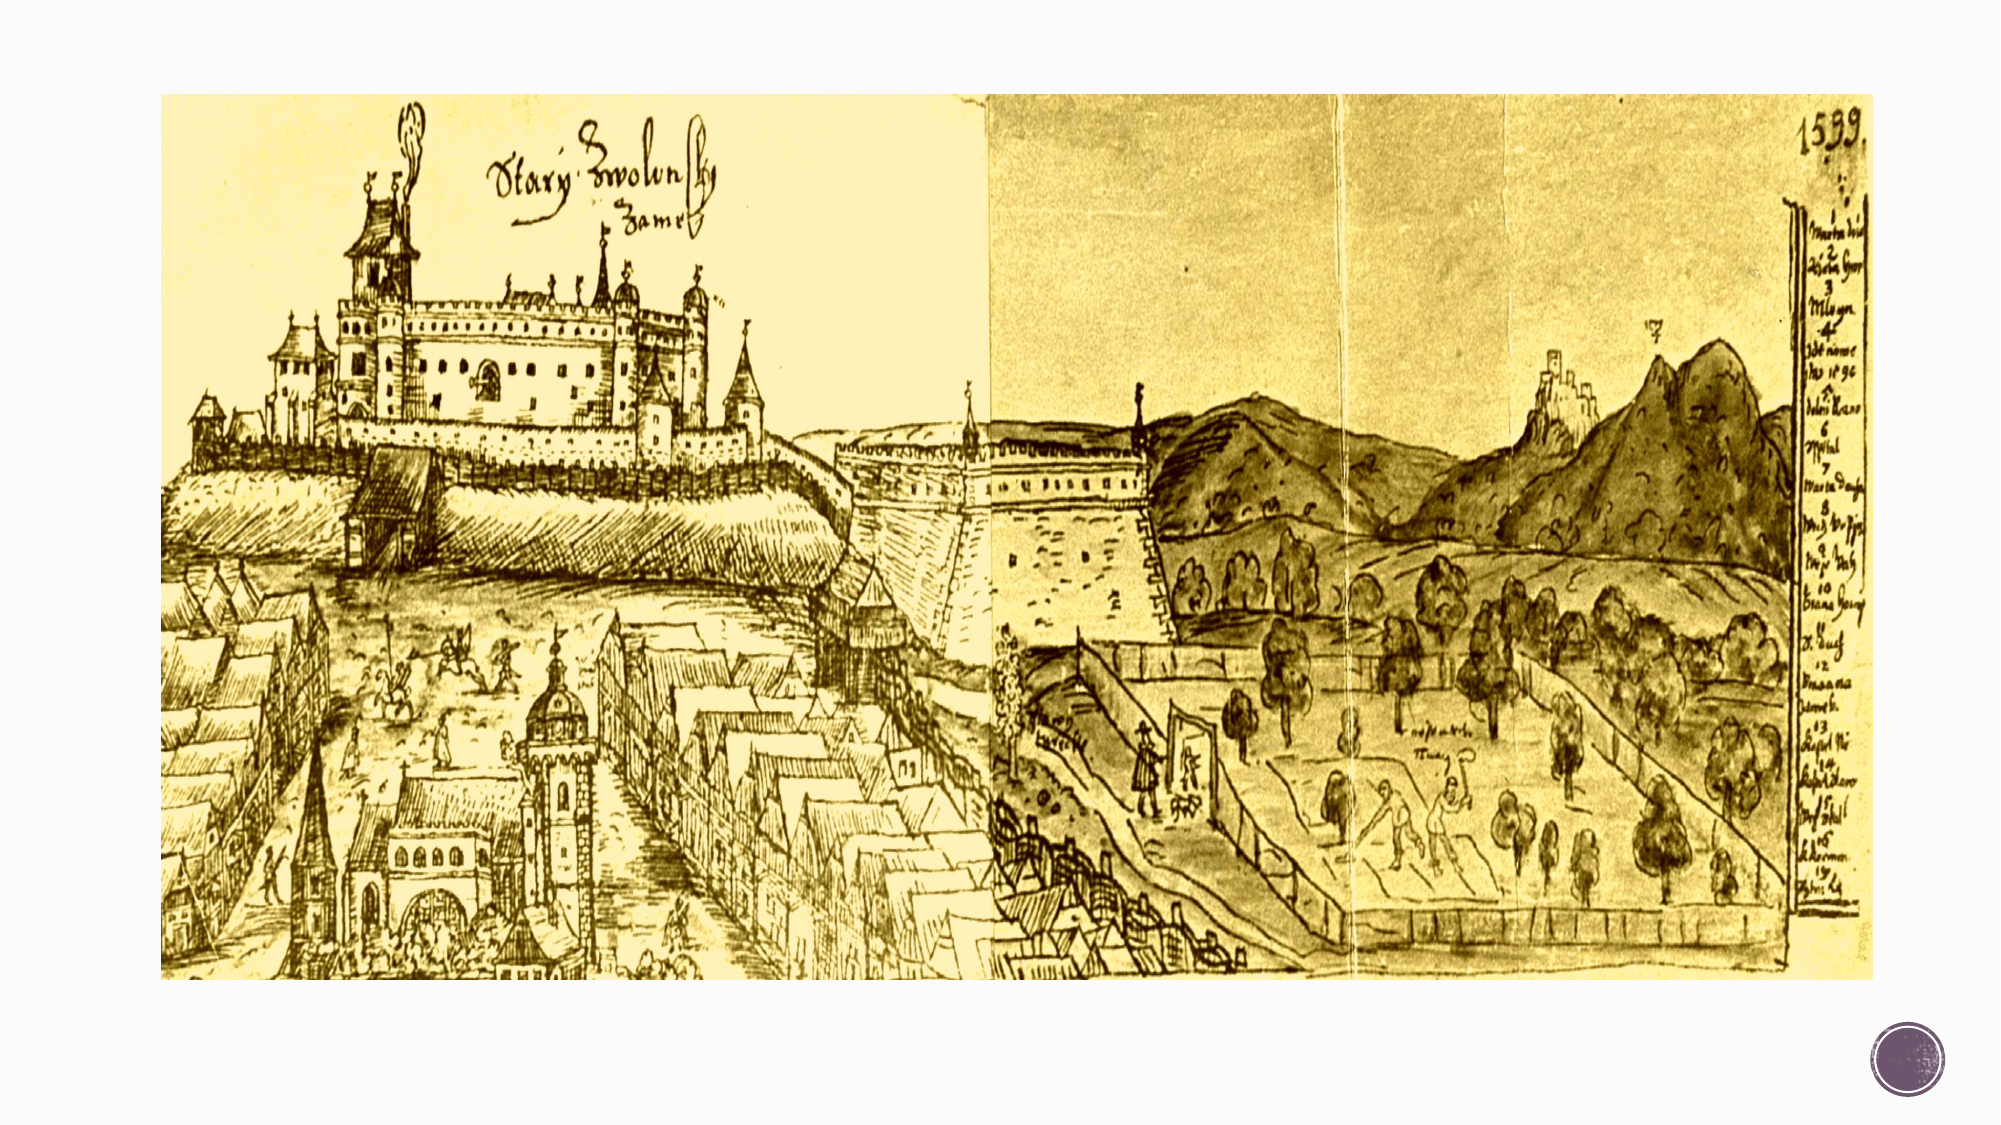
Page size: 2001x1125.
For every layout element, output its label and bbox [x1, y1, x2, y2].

list [166, 98, 1867, 976]
